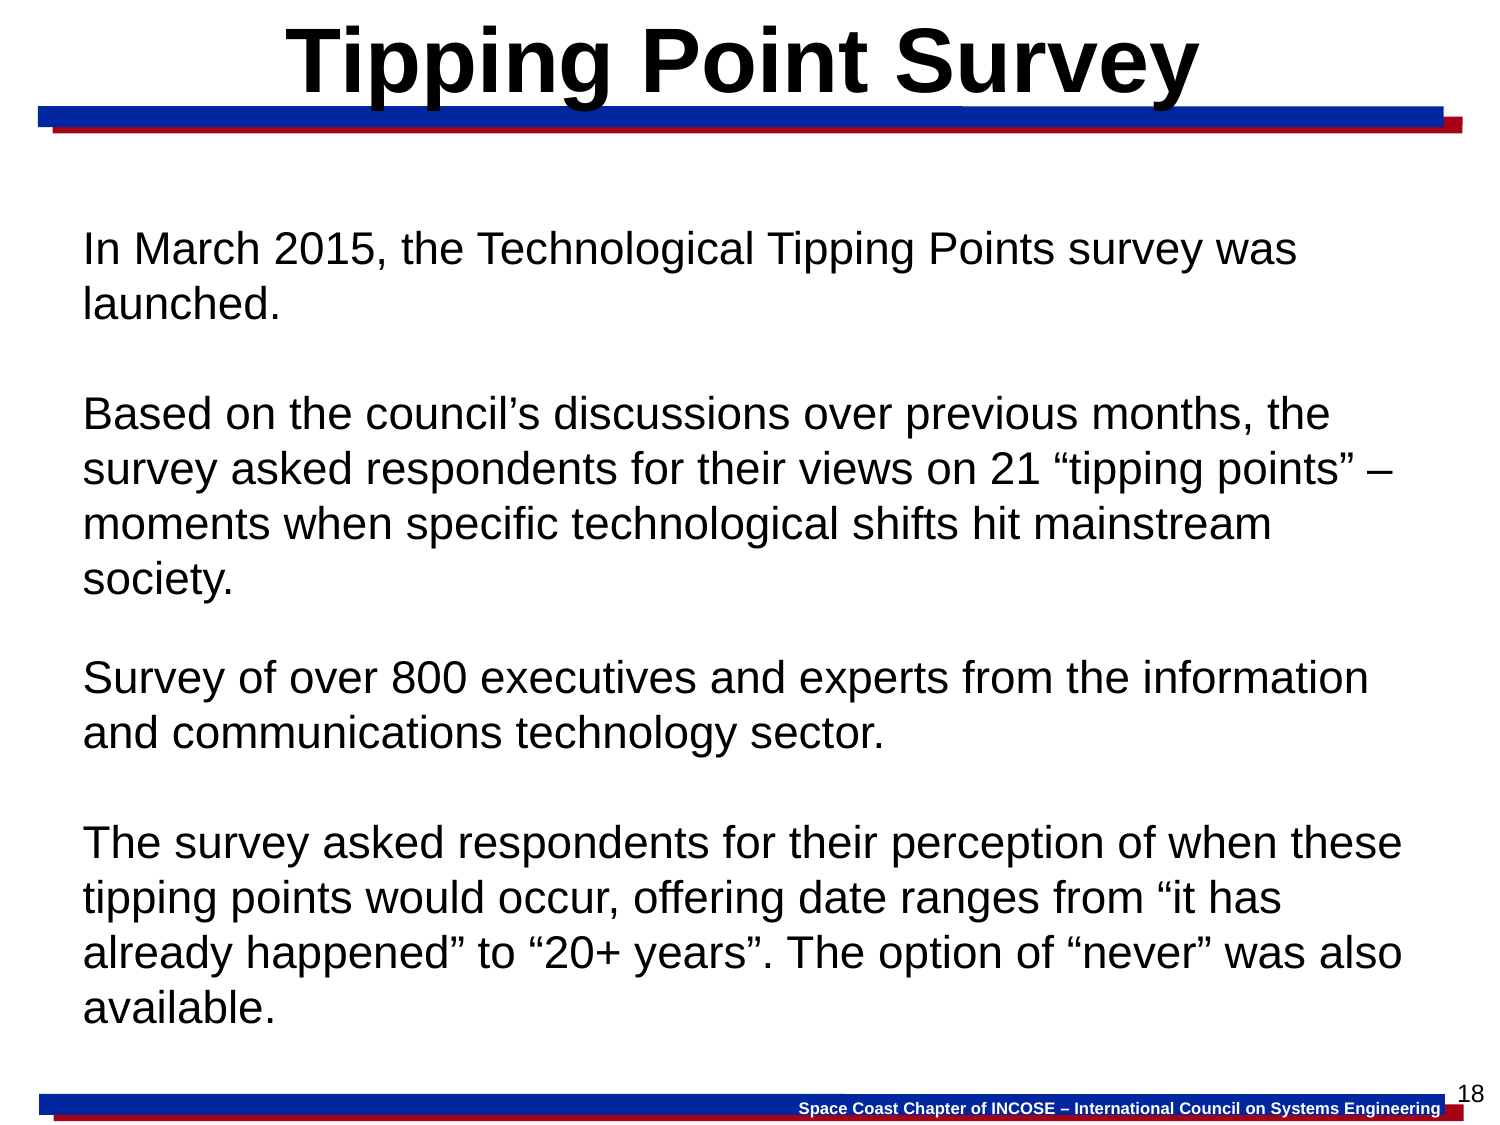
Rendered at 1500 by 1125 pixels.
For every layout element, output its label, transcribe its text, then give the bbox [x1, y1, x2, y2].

slide_number 18 [1425, 1069, 1500, 1108]
text_box Survey of over 800 executives and experts from the information and communications technology sector. The survey asked respondents for their perception of when these tipping points would occur, offering date ranges from “it has already happened” to “20+ years”. The option of “never” was also available. [67, 640, 1419, 1040]
text_box In March 2015, the Technological Tipping Points survey was launched. Based on the council’s discussions over previous months, the survey asked respondents for their views on 21 “tipping points” – moments when specific technological shifts hit mainstream society. [67, 211, 1426, 611]
title Tipping Point Survey [37, 12, 1451, 101]
